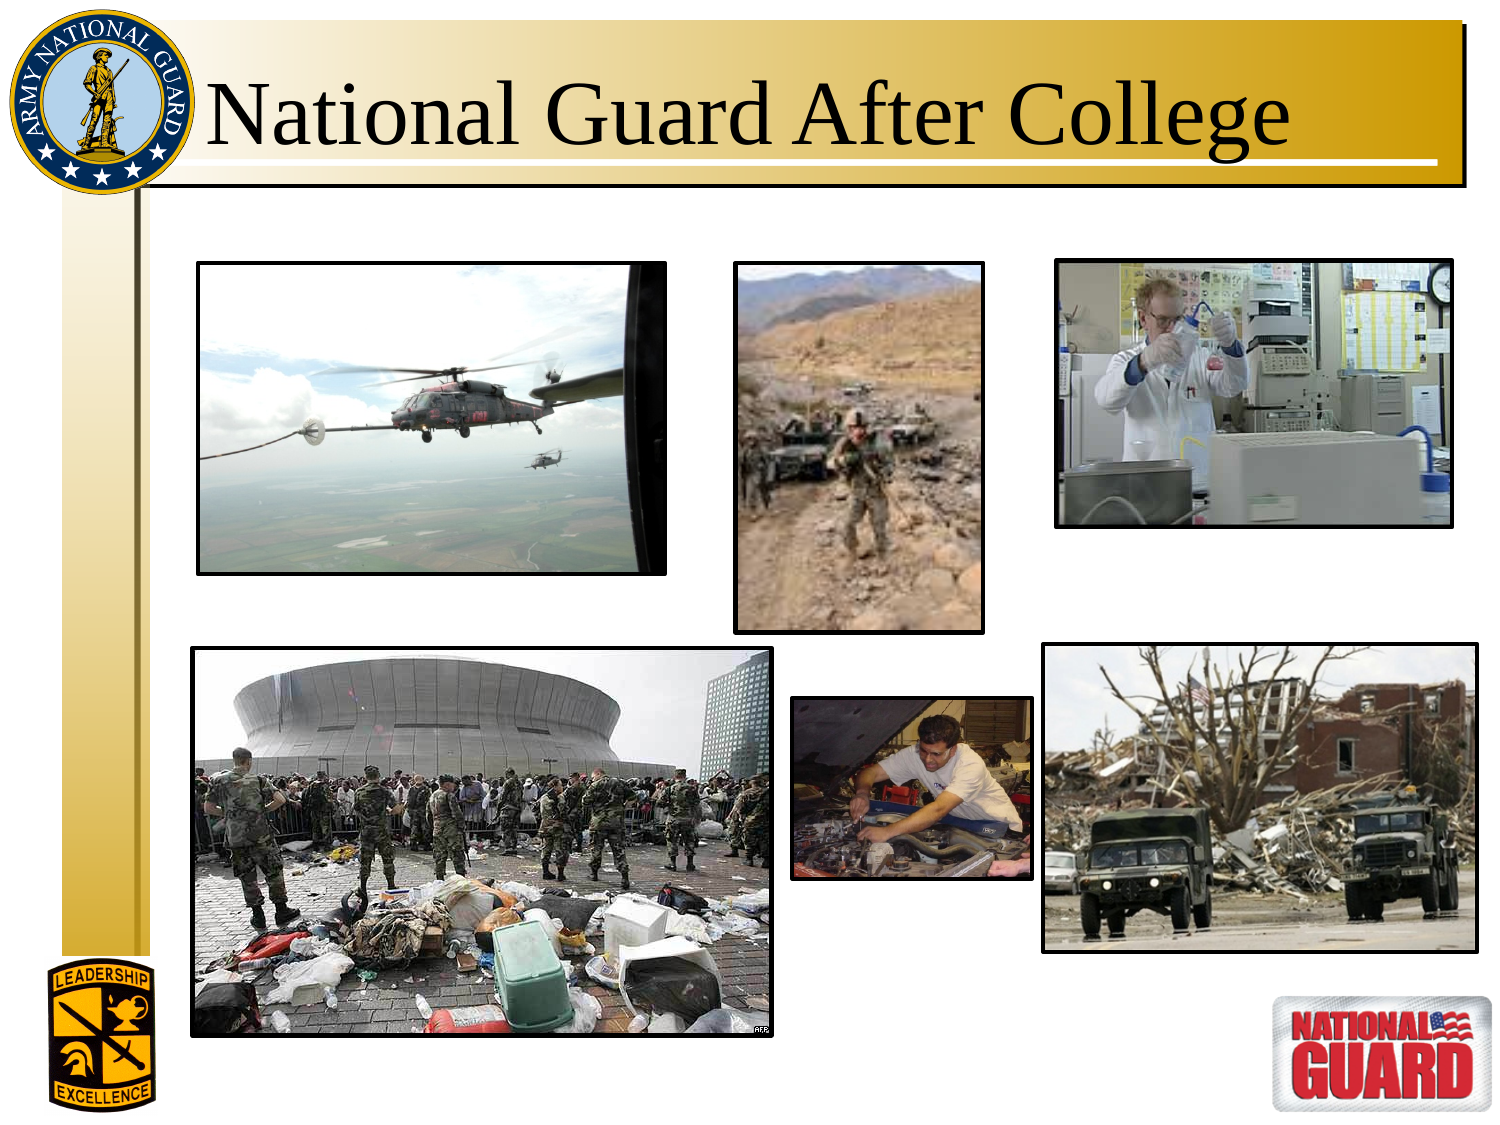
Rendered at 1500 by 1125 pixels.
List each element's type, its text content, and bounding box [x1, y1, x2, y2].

picture [194, 649, 770, 1034]
picture [794, 699, 1031, 877]
title National Guard After College [75, 45, 1425, 233]
picture [737, 264, 982, 631]
picture [44, 956, 158, 1116]
picture [199, 264, 663, 573]
picture [8, 8, 196, 196]
picture [1045, 645, 1476, 951]
picture [1057, 262, 1451, 526]
